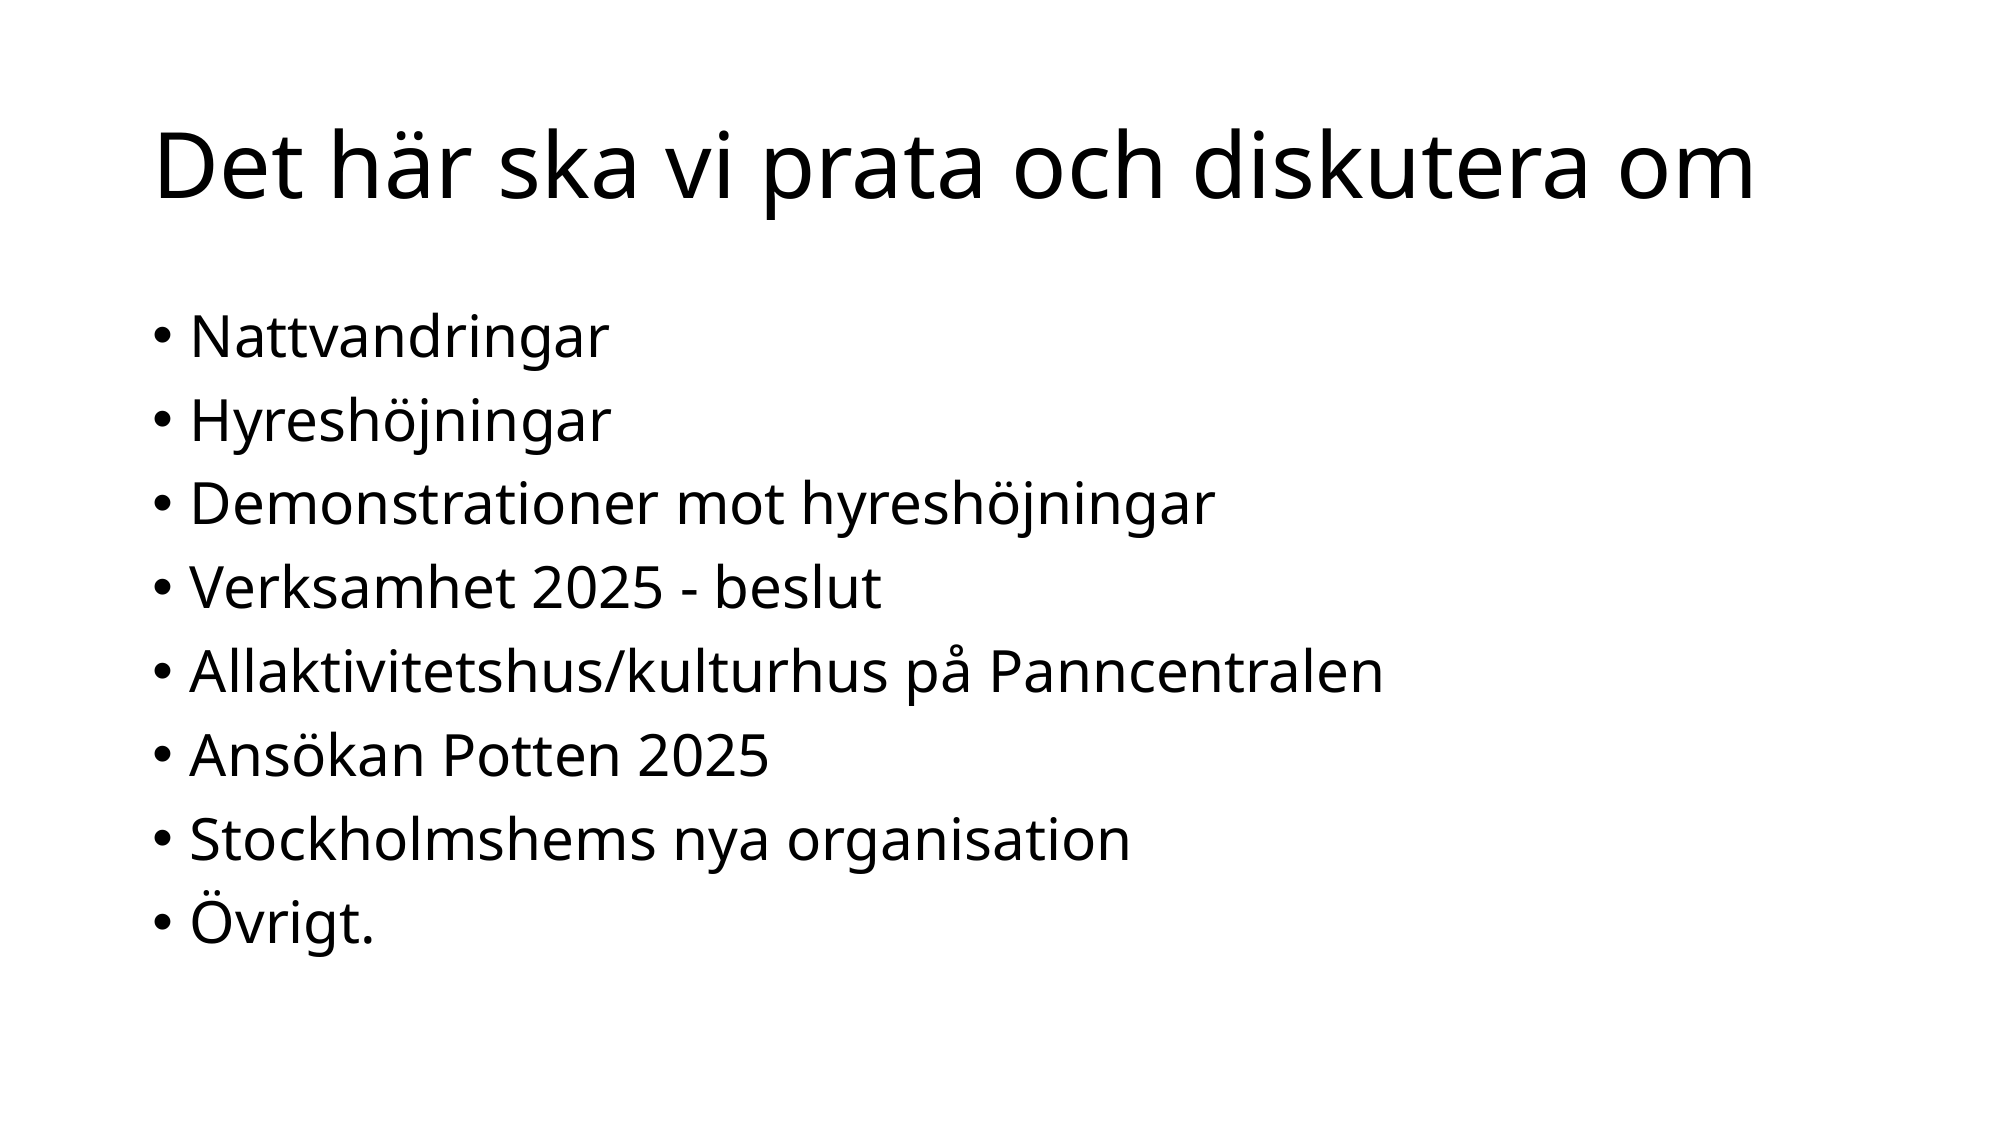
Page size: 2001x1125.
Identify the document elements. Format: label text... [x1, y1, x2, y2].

list Nattvandringar Hyreshöjningar Demonstrationer mot hyreshöjningar Verksamhet 2025 - beslut Allaktivitetshus/kulturhus på Panncentralen Ansökan Potten 2025 Stockholmshems nya organisation Övrigt. [137, 299, 1863, 1014]
title Det här ska vi prata och diskutera om [137, 59, 1863, 278]
